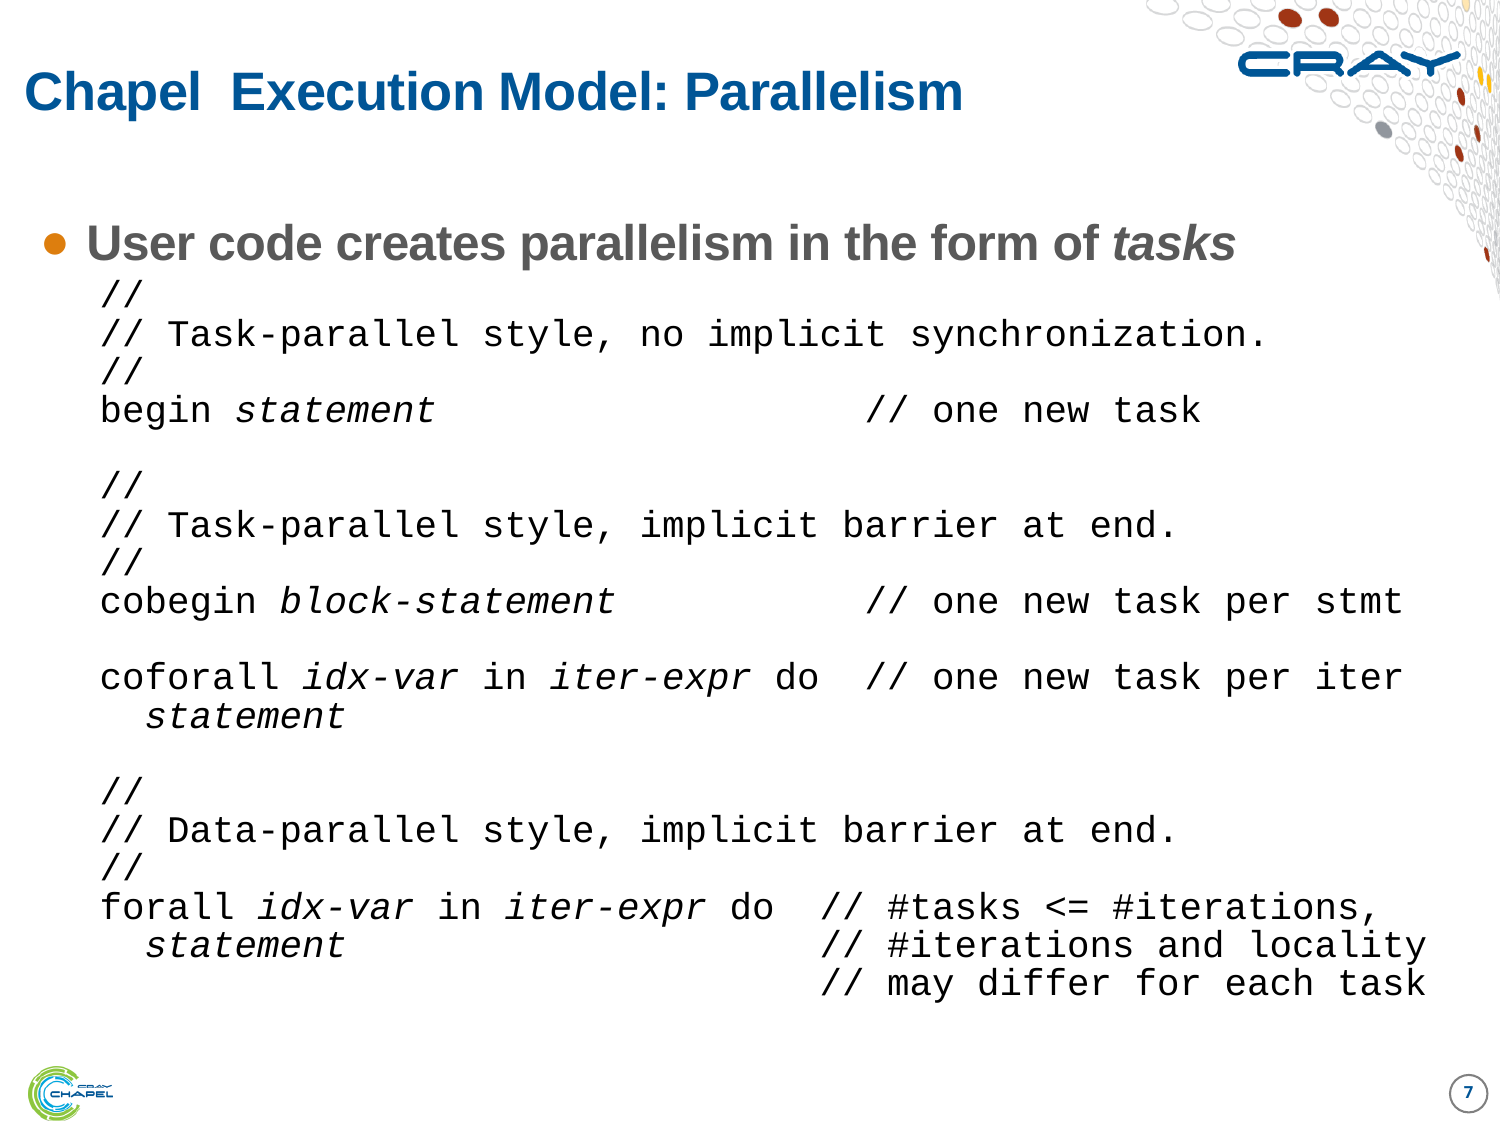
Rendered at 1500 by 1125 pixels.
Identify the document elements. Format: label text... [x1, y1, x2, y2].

list User code creates parallelism in the form of tasks // // Task-parallel style, no implicit synchronization. // begin statement // one new task // // Task-parallel style, implicit barrier at end. // cobegin block-statement // one new task per stmt coforall idx-var in iter-expr do // one new task per iter statement // // Data-parallel style, implicit barrier at end. // forall idx-var in iter-expr do // #tasks <= #iterations, statement // #iterations and locality // may differ for each task [24, 212, 1463, 1063]
slide_number 7 [1448, 1073, 1489, 1114]
picture [0, 0, 1500, 1125]
title Chapel Execution Model: Parallelism [24, 24, 1225, 163]
